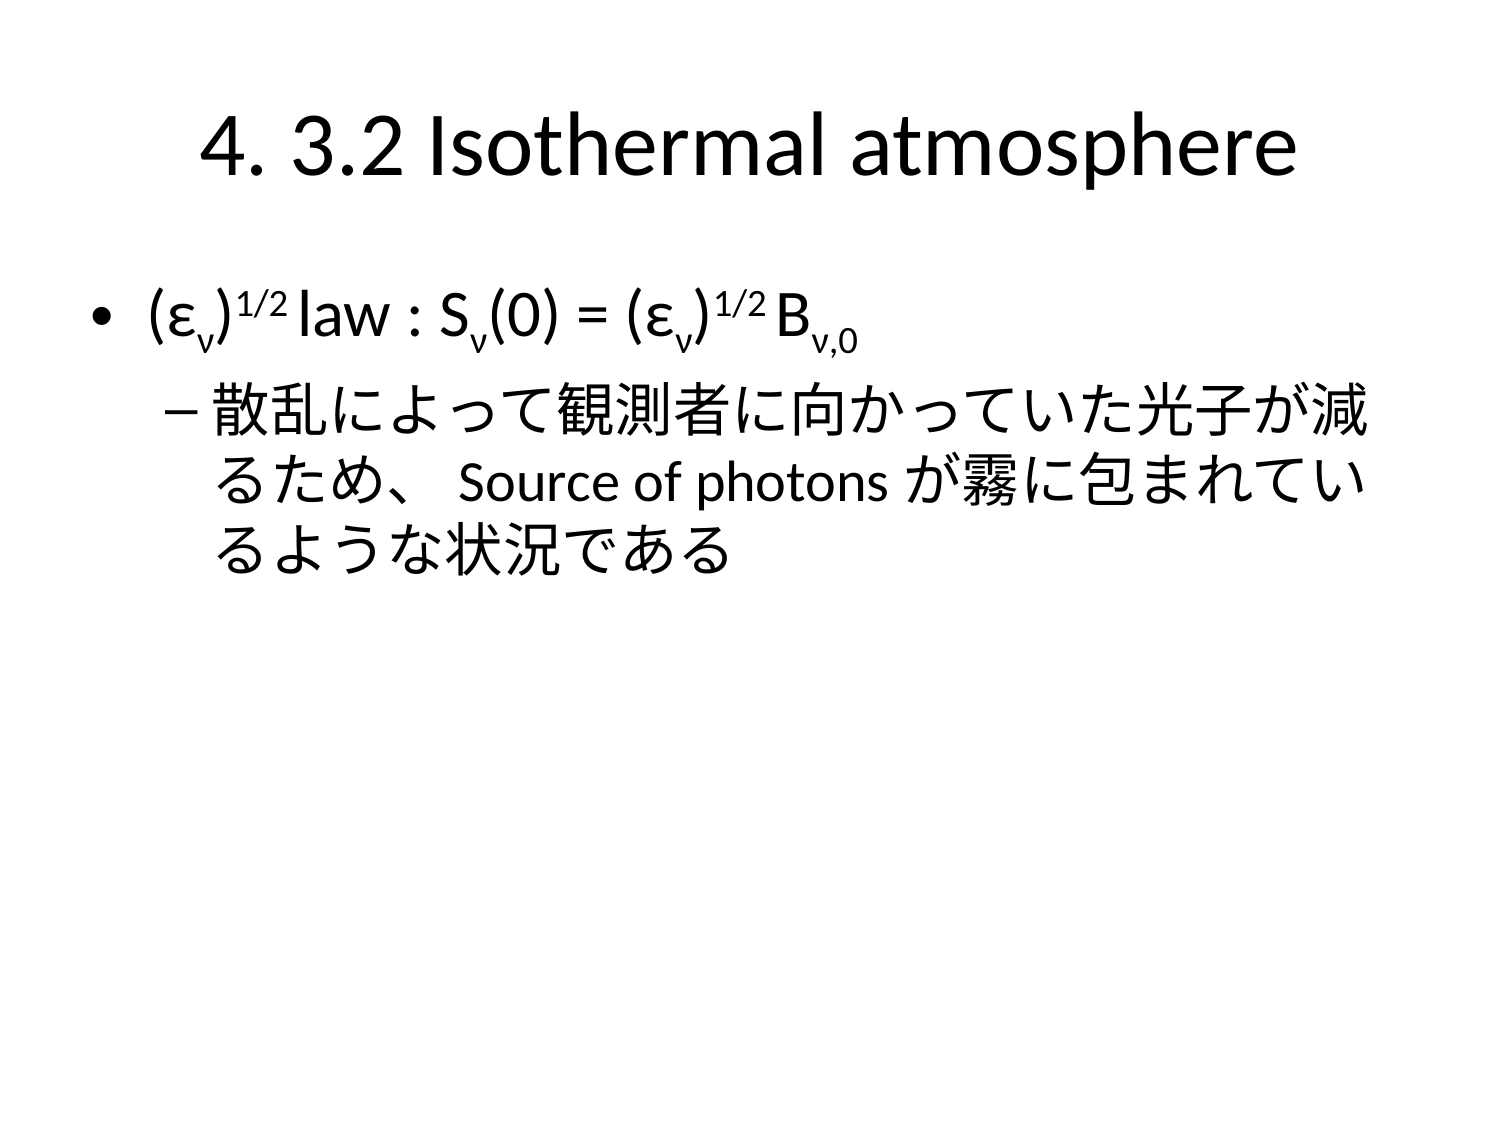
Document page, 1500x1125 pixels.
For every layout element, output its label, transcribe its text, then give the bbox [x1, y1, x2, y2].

title 4. 3.2 Isothermal atmosphere [75, 45, 1425, 233]
list (εν)1/2 law : Sν(0) = (εν)1/2 Bν,0 散乱によって観測者に向かっていた光子が減るため、Source of photonsが霧に包まれているような状況である [75, 262, 1425, 1005]
